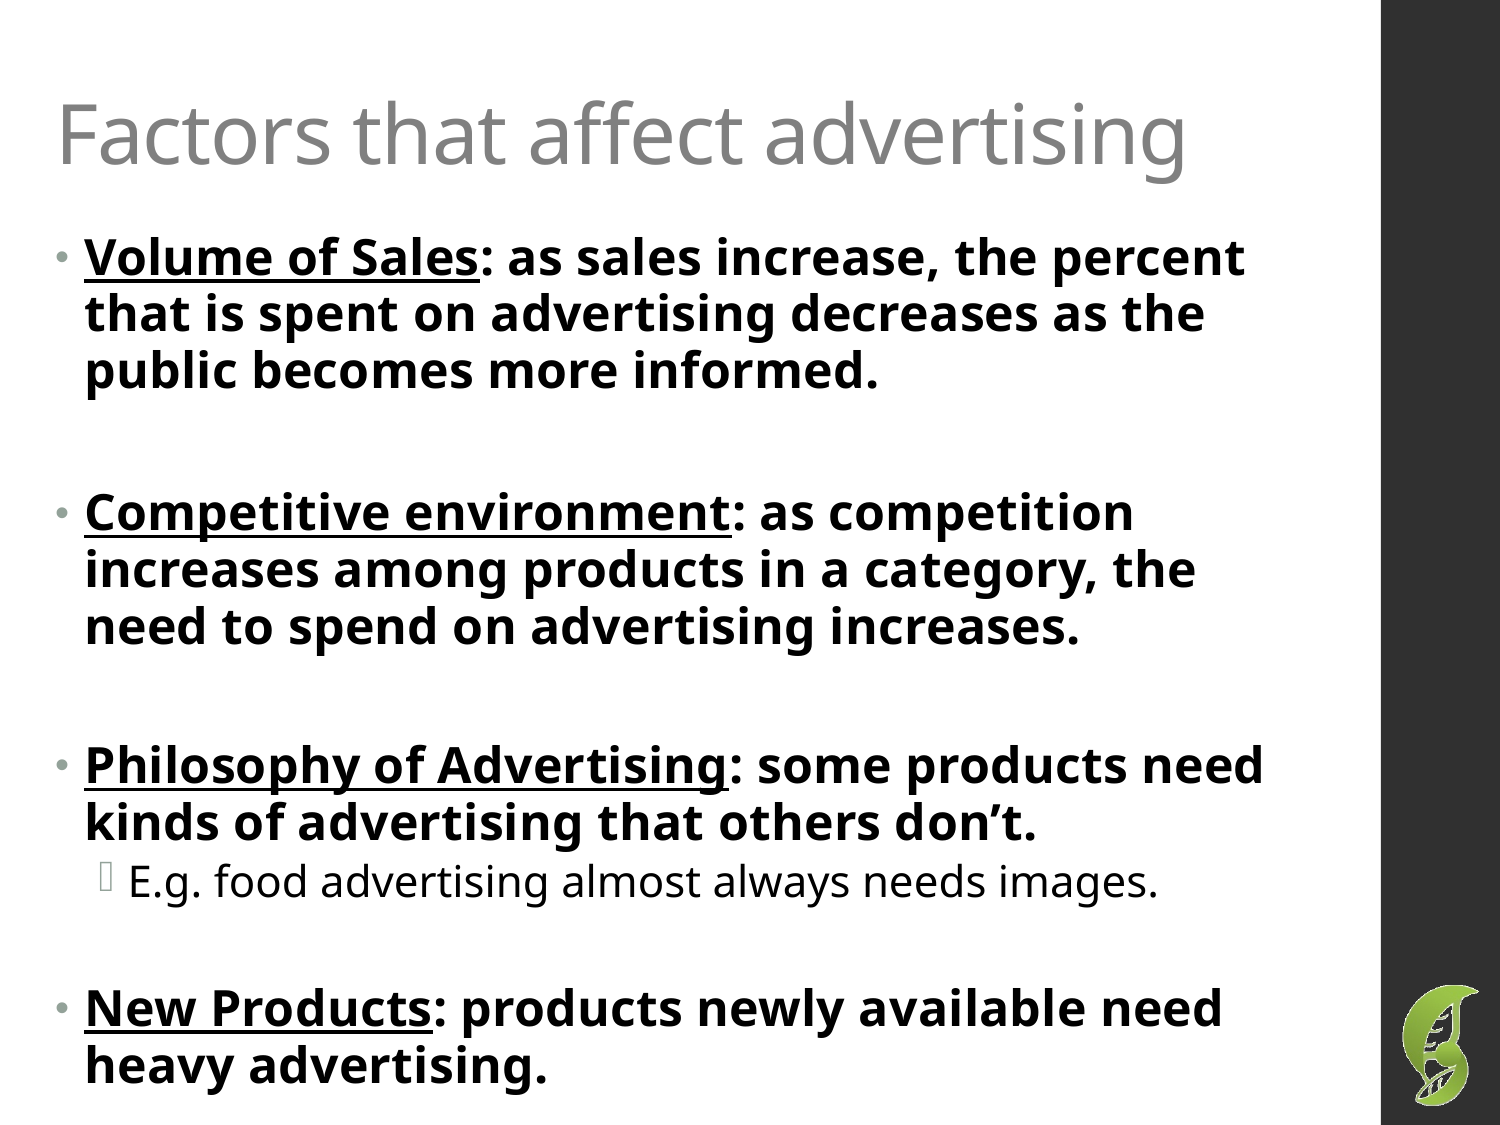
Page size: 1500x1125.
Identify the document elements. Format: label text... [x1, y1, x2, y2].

title Factors that affect advertising [40, 46, 1348, 191]
list Volume of Sales: as sales increase, the percent that is spent on advertising decreases as the public becomes more informed. Competitive environment: as competition increases among products in a category, the need to spend on advertising increases. Philosophy of Advertising: some products need kinds of advertising that others don’t. E.g. food advertising almost always needs images. New Products: products newly available need heavy advertising. [40, 221, 1348, 1110]
picture [1396, 981, 1486, 1110]
